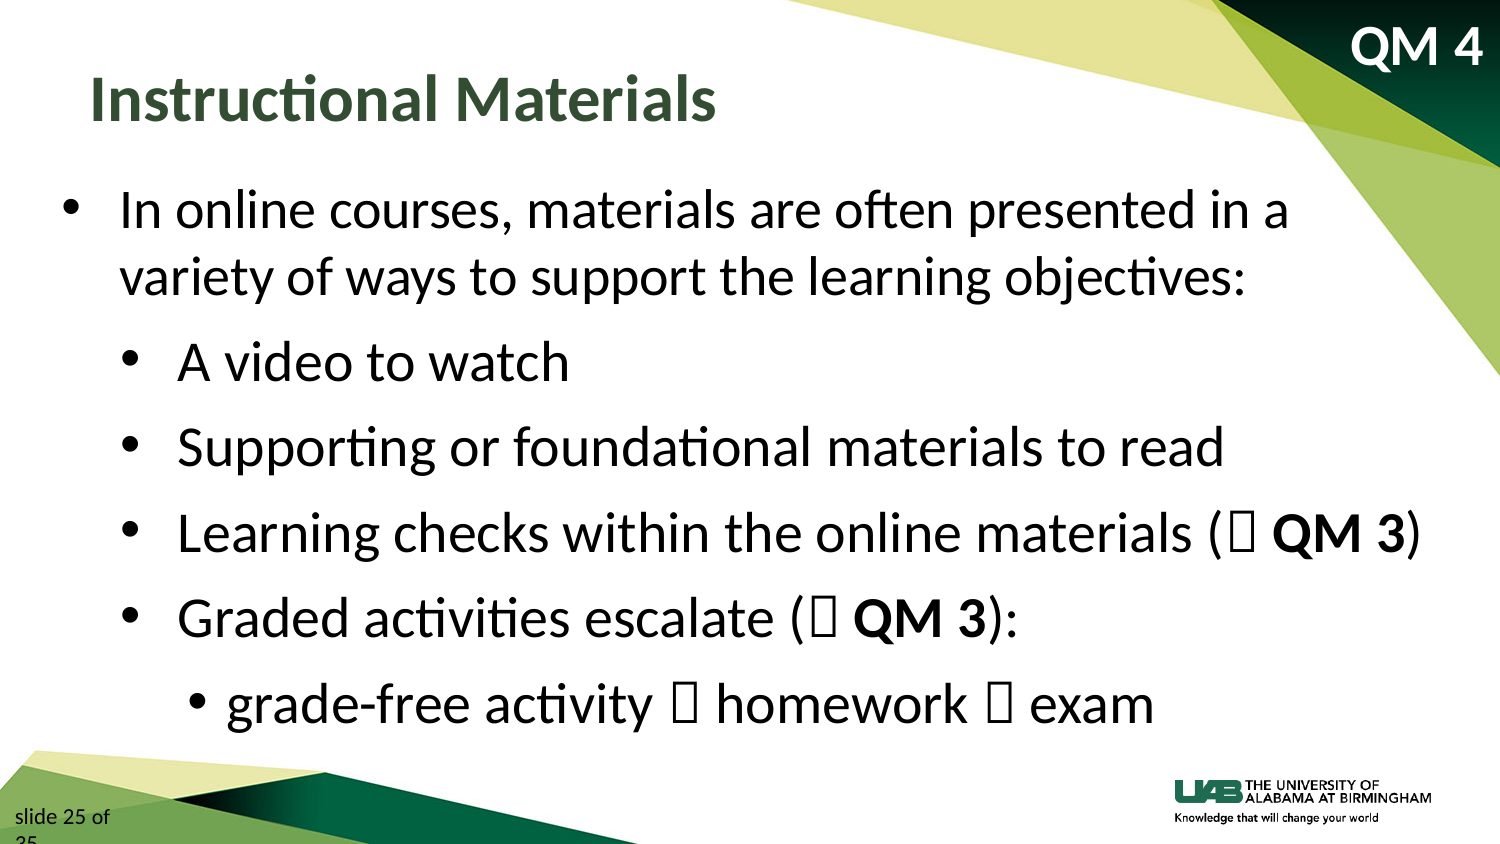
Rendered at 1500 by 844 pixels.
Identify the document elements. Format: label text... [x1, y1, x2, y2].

picture [0, 0, 1500, 844]
text_box slide 25 of 35 [0, 794, 153, 844]
text_box QM 4 [1335, 0, 1500, 85]
list In online courses, materials are often presented in a variety of ways to support the learning objectives: A video to watch Supporting or foundational materials to read Learning checks within the online materials ( QM 3) Graded activities escalate ( QM 3): grade-free activity  homework  exam [46, 165, 1454, 754]
title Instructional Materials [75, 47, 1425, 165]
